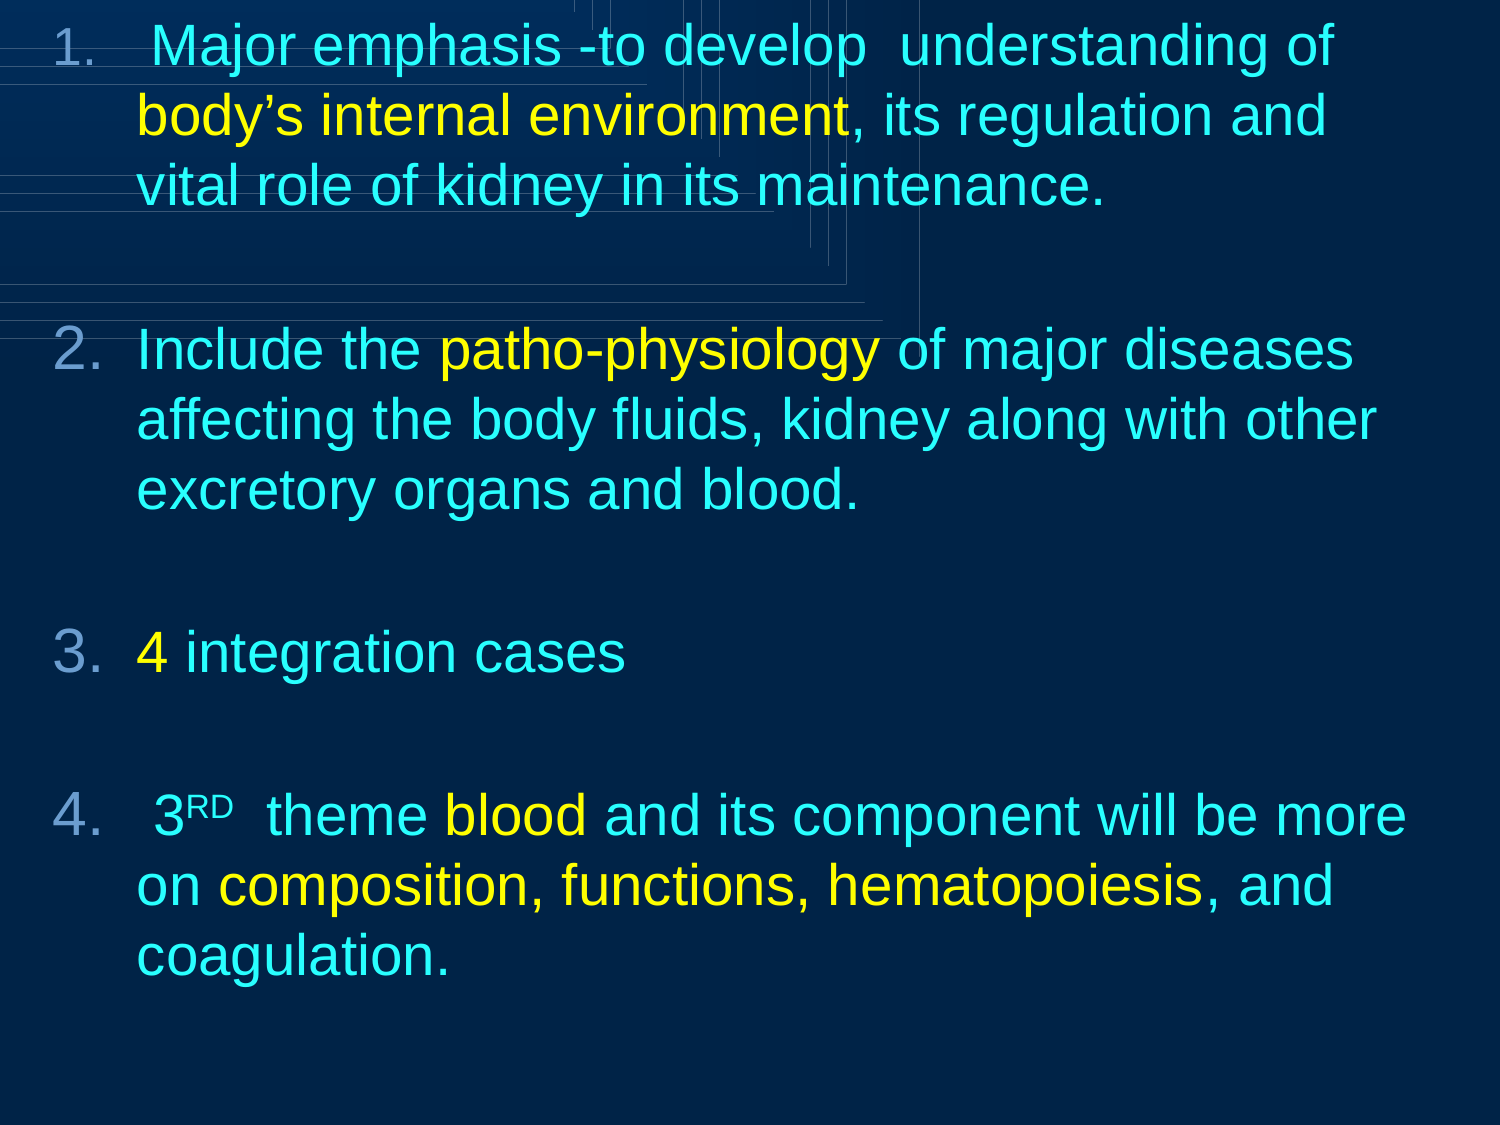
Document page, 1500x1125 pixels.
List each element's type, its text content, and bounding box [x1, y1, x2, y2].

list Major emphasis -to develop understanding of body’s internal environment, its regulation and vital role of kidney in its maintenance. Include the patho-physiology of major diseases affecting the body fluids, kidney along with other excretory organs and blood. 4 integration cases 3RD theme blood and its component will be more on composition, functions, hematopoiesis, and coagulation. [37, 0, 1439, 726]
